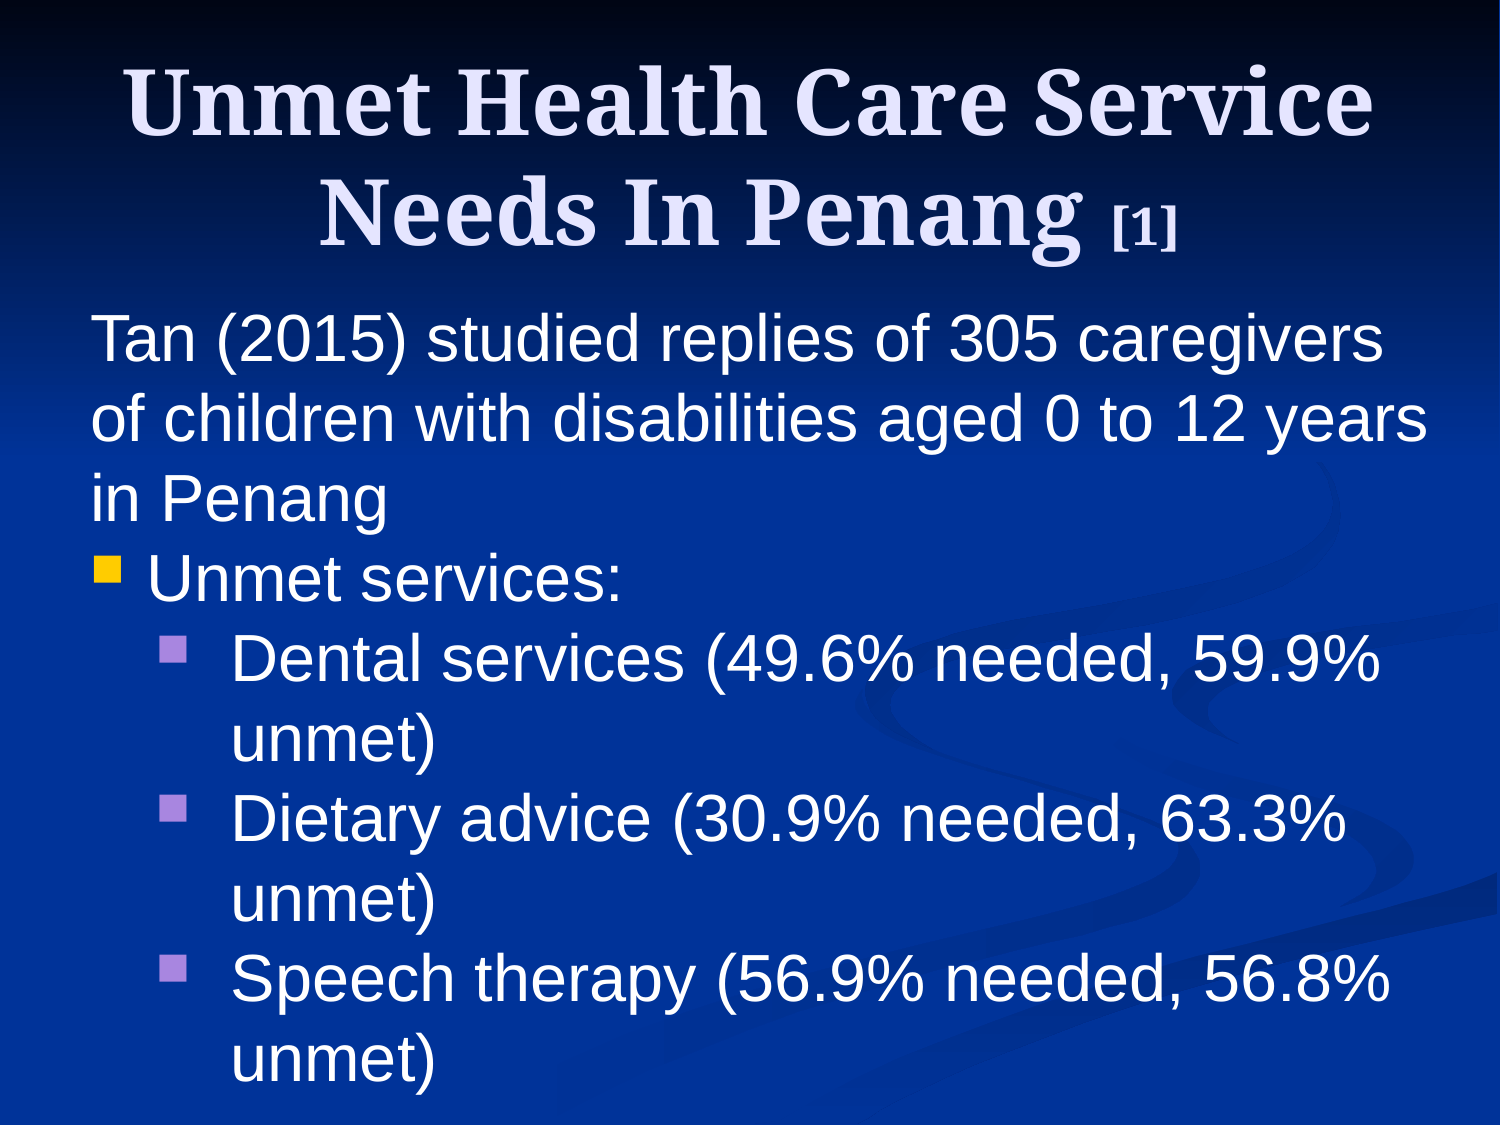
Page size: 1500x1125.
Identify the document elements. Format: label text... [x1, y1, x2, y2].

list Tan (2015) studied replies of 305 caregivers of children with disabilities aged 0 to 12 years in Penang Unmet services: Dental services (49.6% needed, 59.9% unmet) Dietary advice (30.9% needed, 63.3% unmet) Speech therapy (56.9% needed, 56.8% unmet) [75, 287, 1463, 1005]
title Unmet Health Care Service Needs In Penang [1] [75, 75, 1425, 233]
